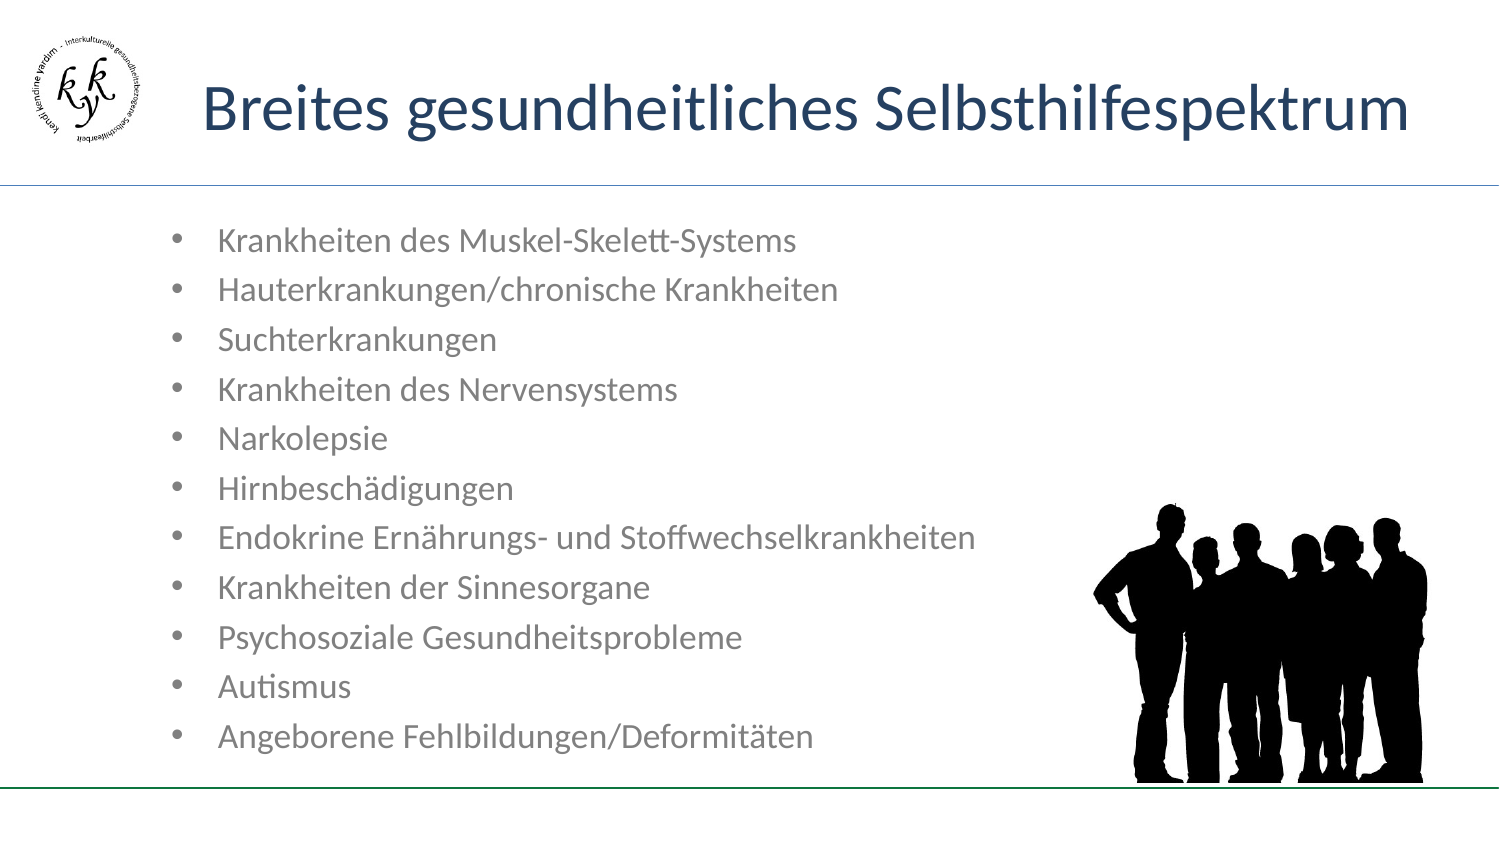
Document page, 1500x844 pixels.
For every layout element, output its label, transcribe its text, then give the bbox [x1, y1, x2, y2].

picture [17, 21, 156, 160]
list Krankheiten des Muskel-Skelett-Systems Hauterkrankungen/chronische Krankheiten Suchterkrankungen Krankheiten des Nervensystems Narkolepsie Hirnbeschädigungen Endokrine Ernährungs- und Stoffwechselkrankheiten Krankheiten der Sinnesorgane Psychosoziale Gesundheitsprobleme Autismus Angeborene Fehlbildungen/Deformitäten [156, 209, 1459, 767]
title Breites gesundheitliches Selbsthilfespektrum [156, 33, 1459, 175]
picture [967, 461, 1500, 783]
